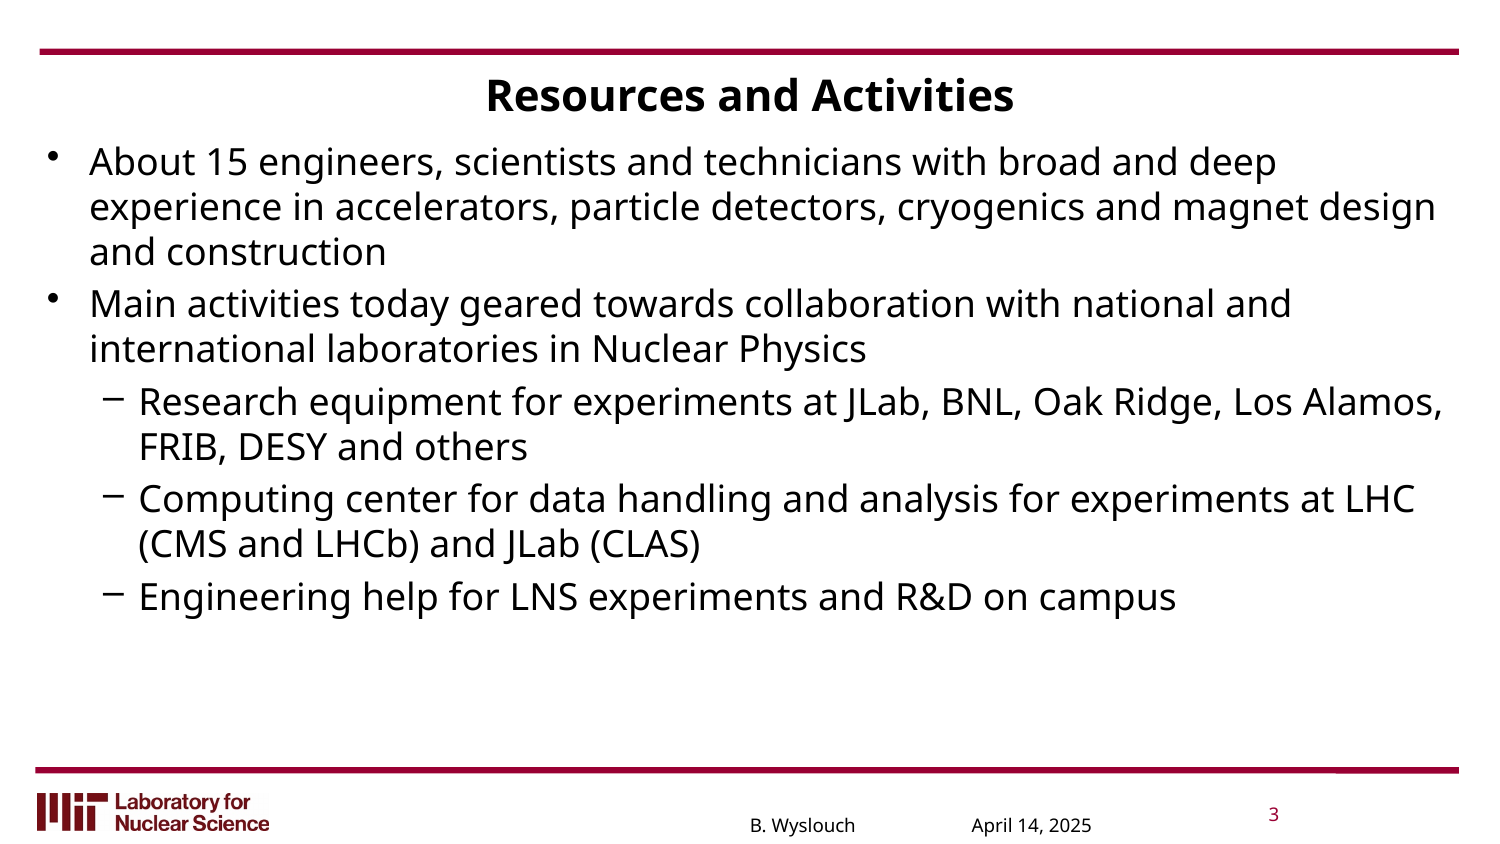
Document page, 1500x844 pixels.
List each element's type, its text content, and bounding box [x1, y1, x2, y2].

title Resources and Activities [243, 57, 1257, 130]
picture [37, 793, 269, 831]
list About 15 engineers, scientists and technicians with broad and deep experience in accelerators, particle detectors, cryogenics and magnet design and construction Main activities today geared towards collaboration with national and international laboratories in Nuclear Physics Research equipment for experiments at JLab, BNL, Oak Ridge, Los Alamos, FRIB, DESY and others Computing center for data handling and analysis for experiments at LHC (CMS and LHCb) and JLab (CLAS) Engineering help for LNS experiments and R&D on campus [31, 130, 1462, 749]
